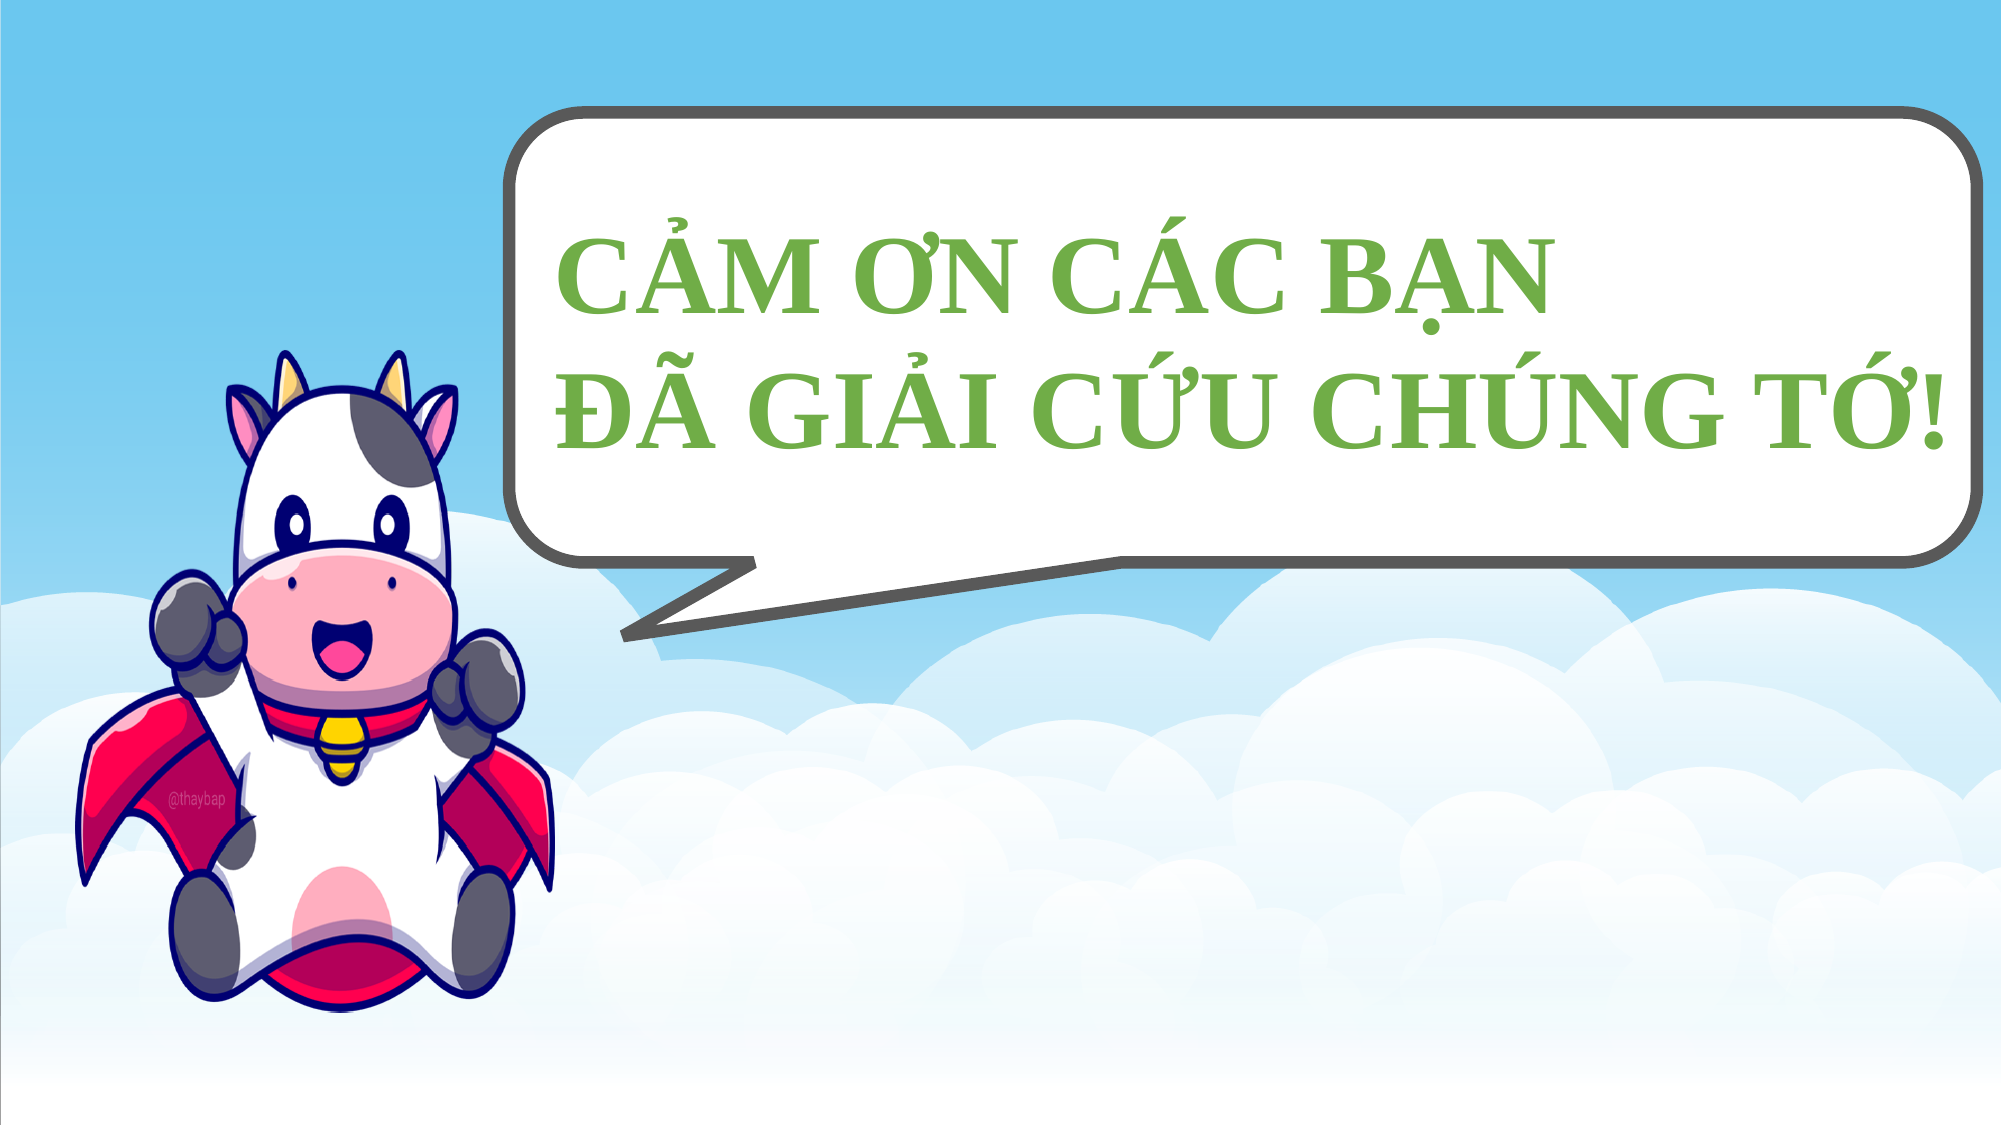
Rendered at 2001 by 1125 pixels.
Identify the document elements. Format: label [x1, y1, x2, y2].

picture [0, 0, 2001, 1125]
text_box [508, 112, 1977, 563]
